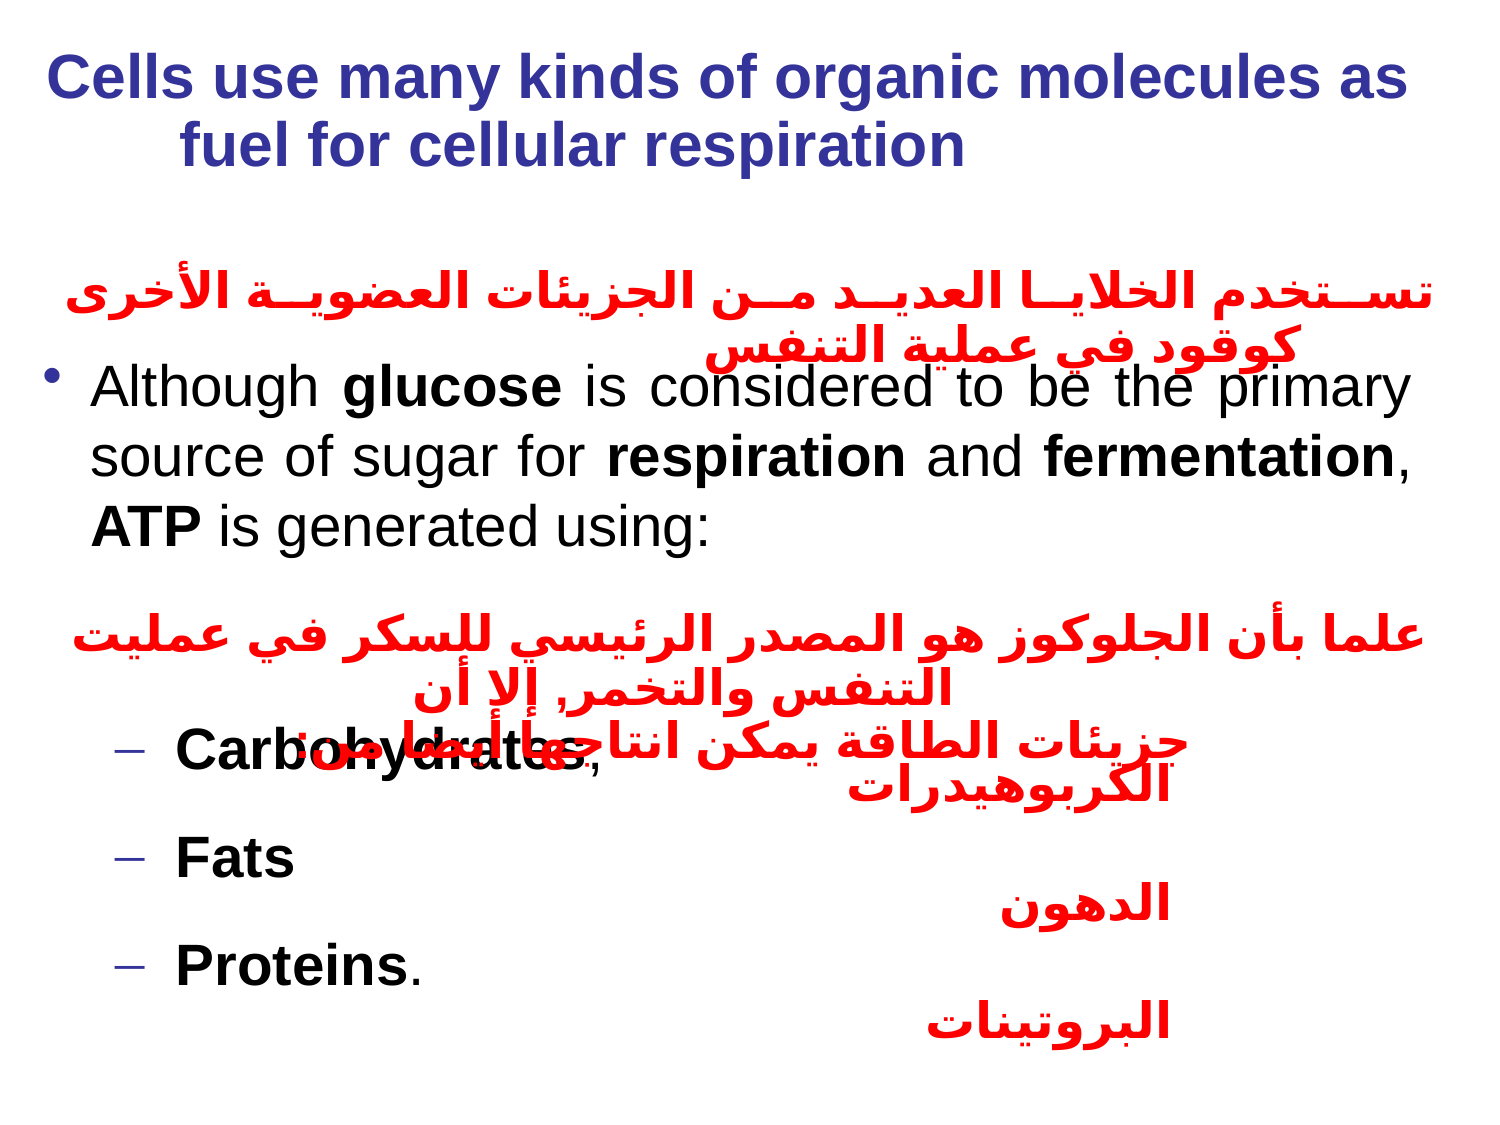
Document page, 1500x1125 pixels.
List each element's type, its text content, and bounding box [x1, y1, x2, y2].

text_box الدهون [537, 870, 1188, 939]
text_box البروتينات [537, 987, 1188, 1057]
text_box Although glucose is considered to be the primary source of sugar for respiration and fermentation, ATP is generated using: Carbohydrates, Fats Proteins. [27, 340, 1428, 600]
text_box الكربوهيدرات [537, 750, 1188, 820]
text_box تستخدم الخلايا العديد من الجزيئات العضوية الأخرى كوقود في عملية التنفس [50, 257, 1450, 381]
text_box Although glucose is considered to be the primary source of sugar for respiration and fermentation, ATP is generated using: Carbohydrates, Fats Proteins. [27, 778, 1428, 1005]
text_box Cells use many kinds of organic molecules as fuel for cellular respiration [31, 37, 1432, 188]
text_box علما بأن الجلوكوز هو المصدر الرئيسي للسكر في عمليت التنفس والتخمر, إلا أن جزيئات الطاقة يمكن انتاجها أيضا من: [24, 600, 1475, 778]
